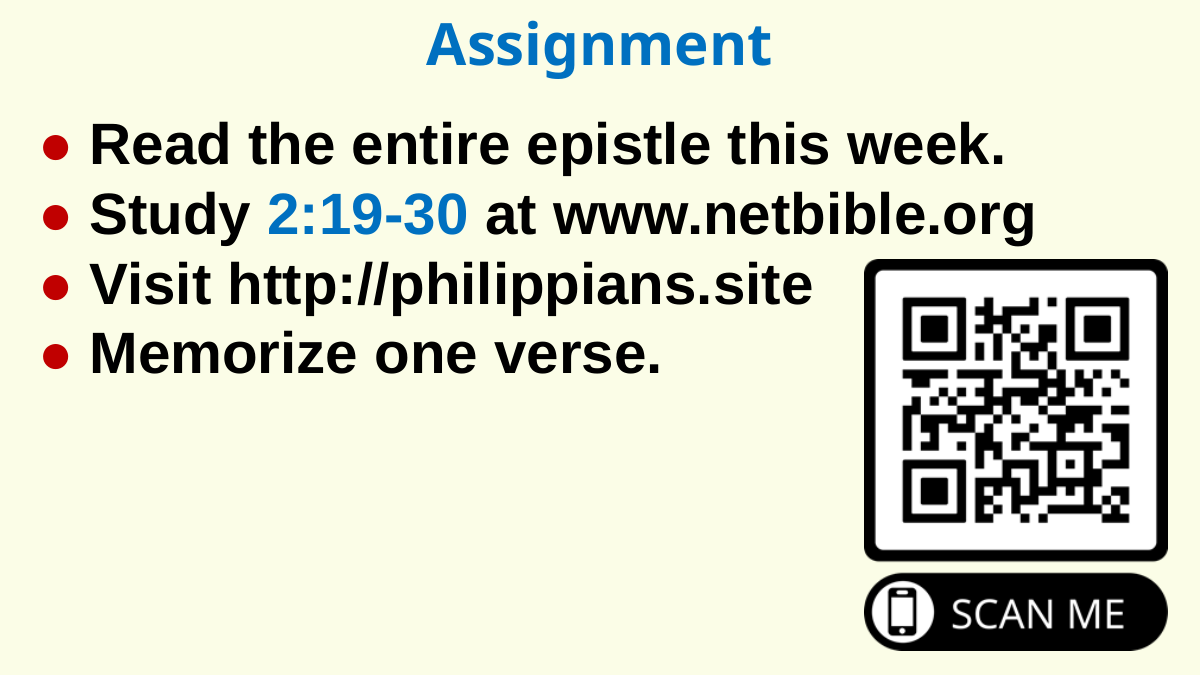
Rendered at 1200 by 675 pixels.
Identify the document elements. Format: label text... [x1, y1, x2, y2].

text_box Assignment [0, 0, 1200, 85]
picture [864, 259, 1168, 651]
text_box ● Read the entire epistle this week. ● Study 2:19-30 at www.netbible.org ● Visit http://philippians.site ● Memorize one verse. [23, 98, 1177, 394]
